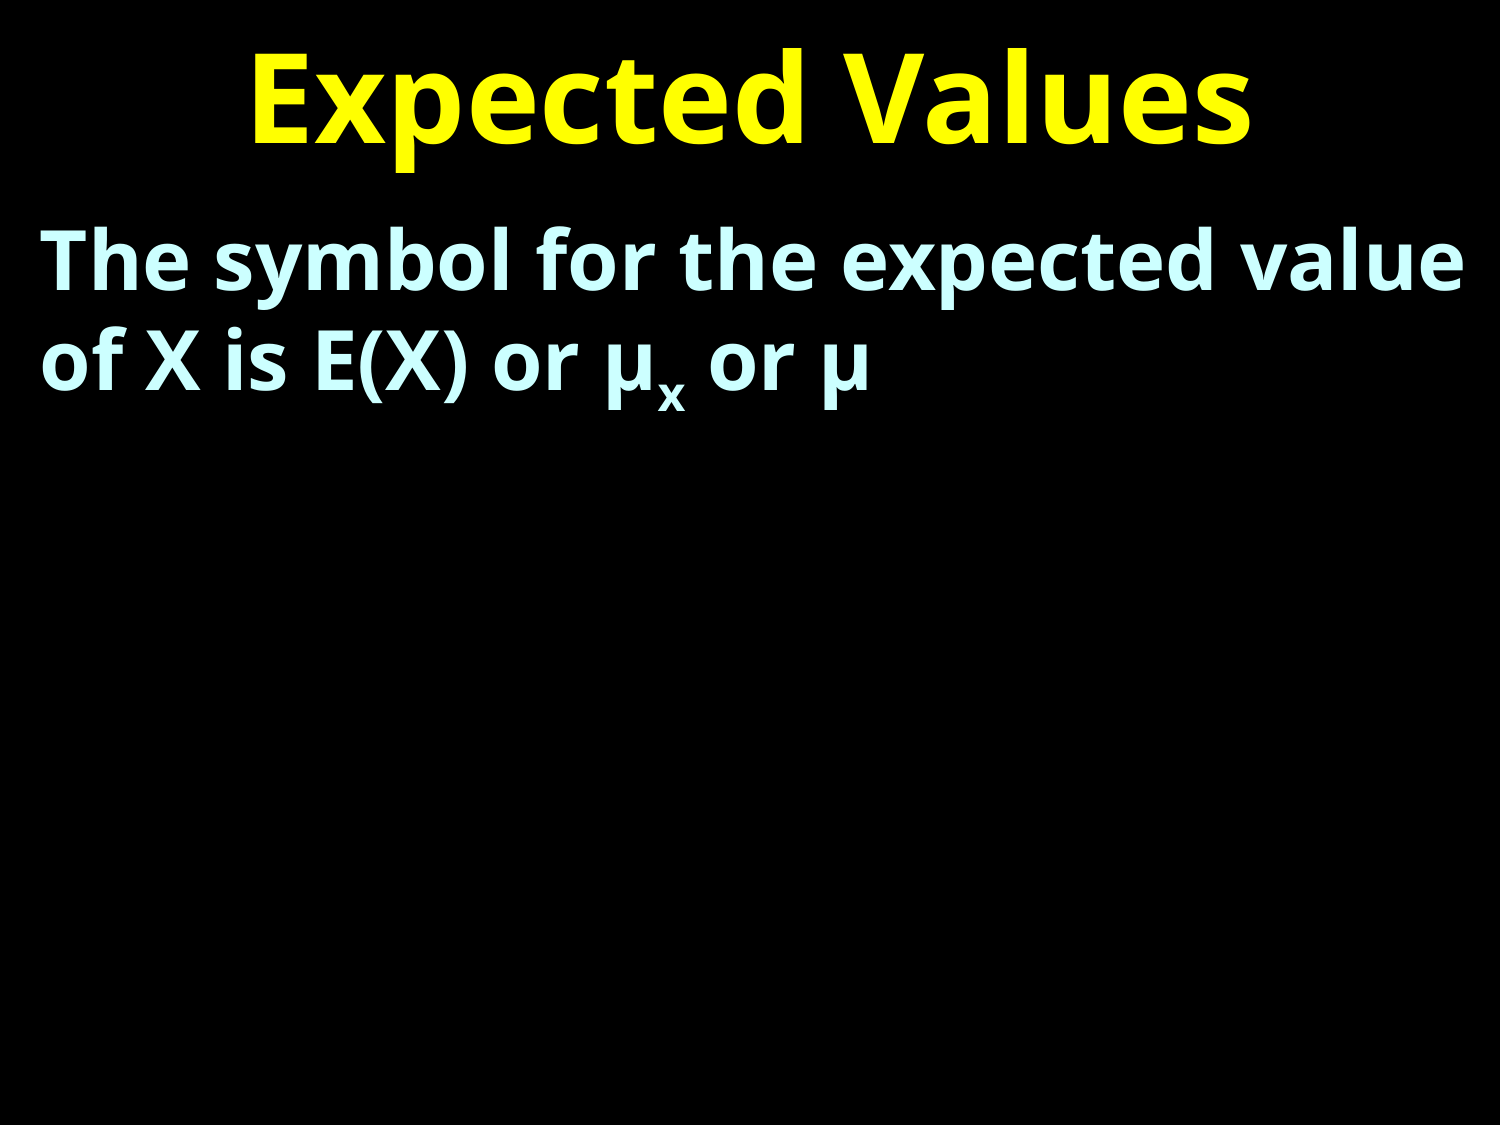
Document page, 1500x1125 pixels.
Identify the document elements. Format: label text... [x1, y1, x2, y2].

list The symbol for the expected value of X is E(X) or μx or μ [24, 200, 1488, 1125]
title Expected Values [0, 0, 1500, 188]
